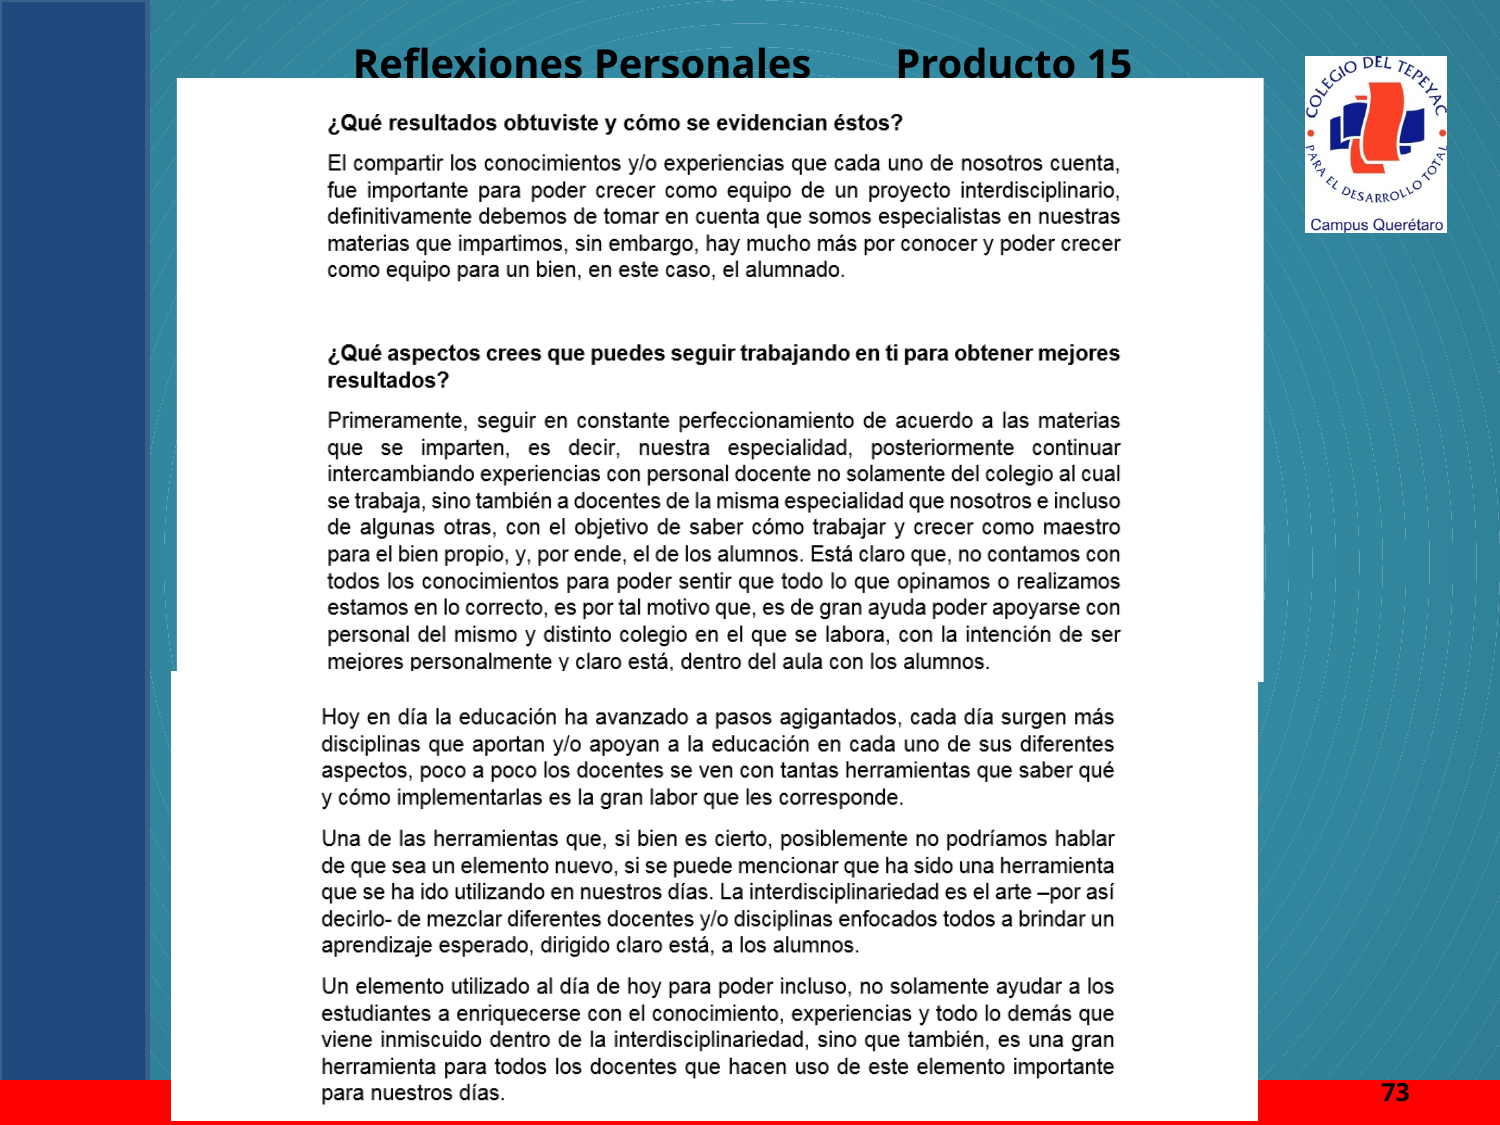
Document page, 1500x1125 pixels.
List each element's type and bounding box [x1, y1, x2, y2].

picture [170, 78, 1264, 1121]
text_box [0, 0, 1500, 1125]
picture [1304, 56, 1448, 233]
